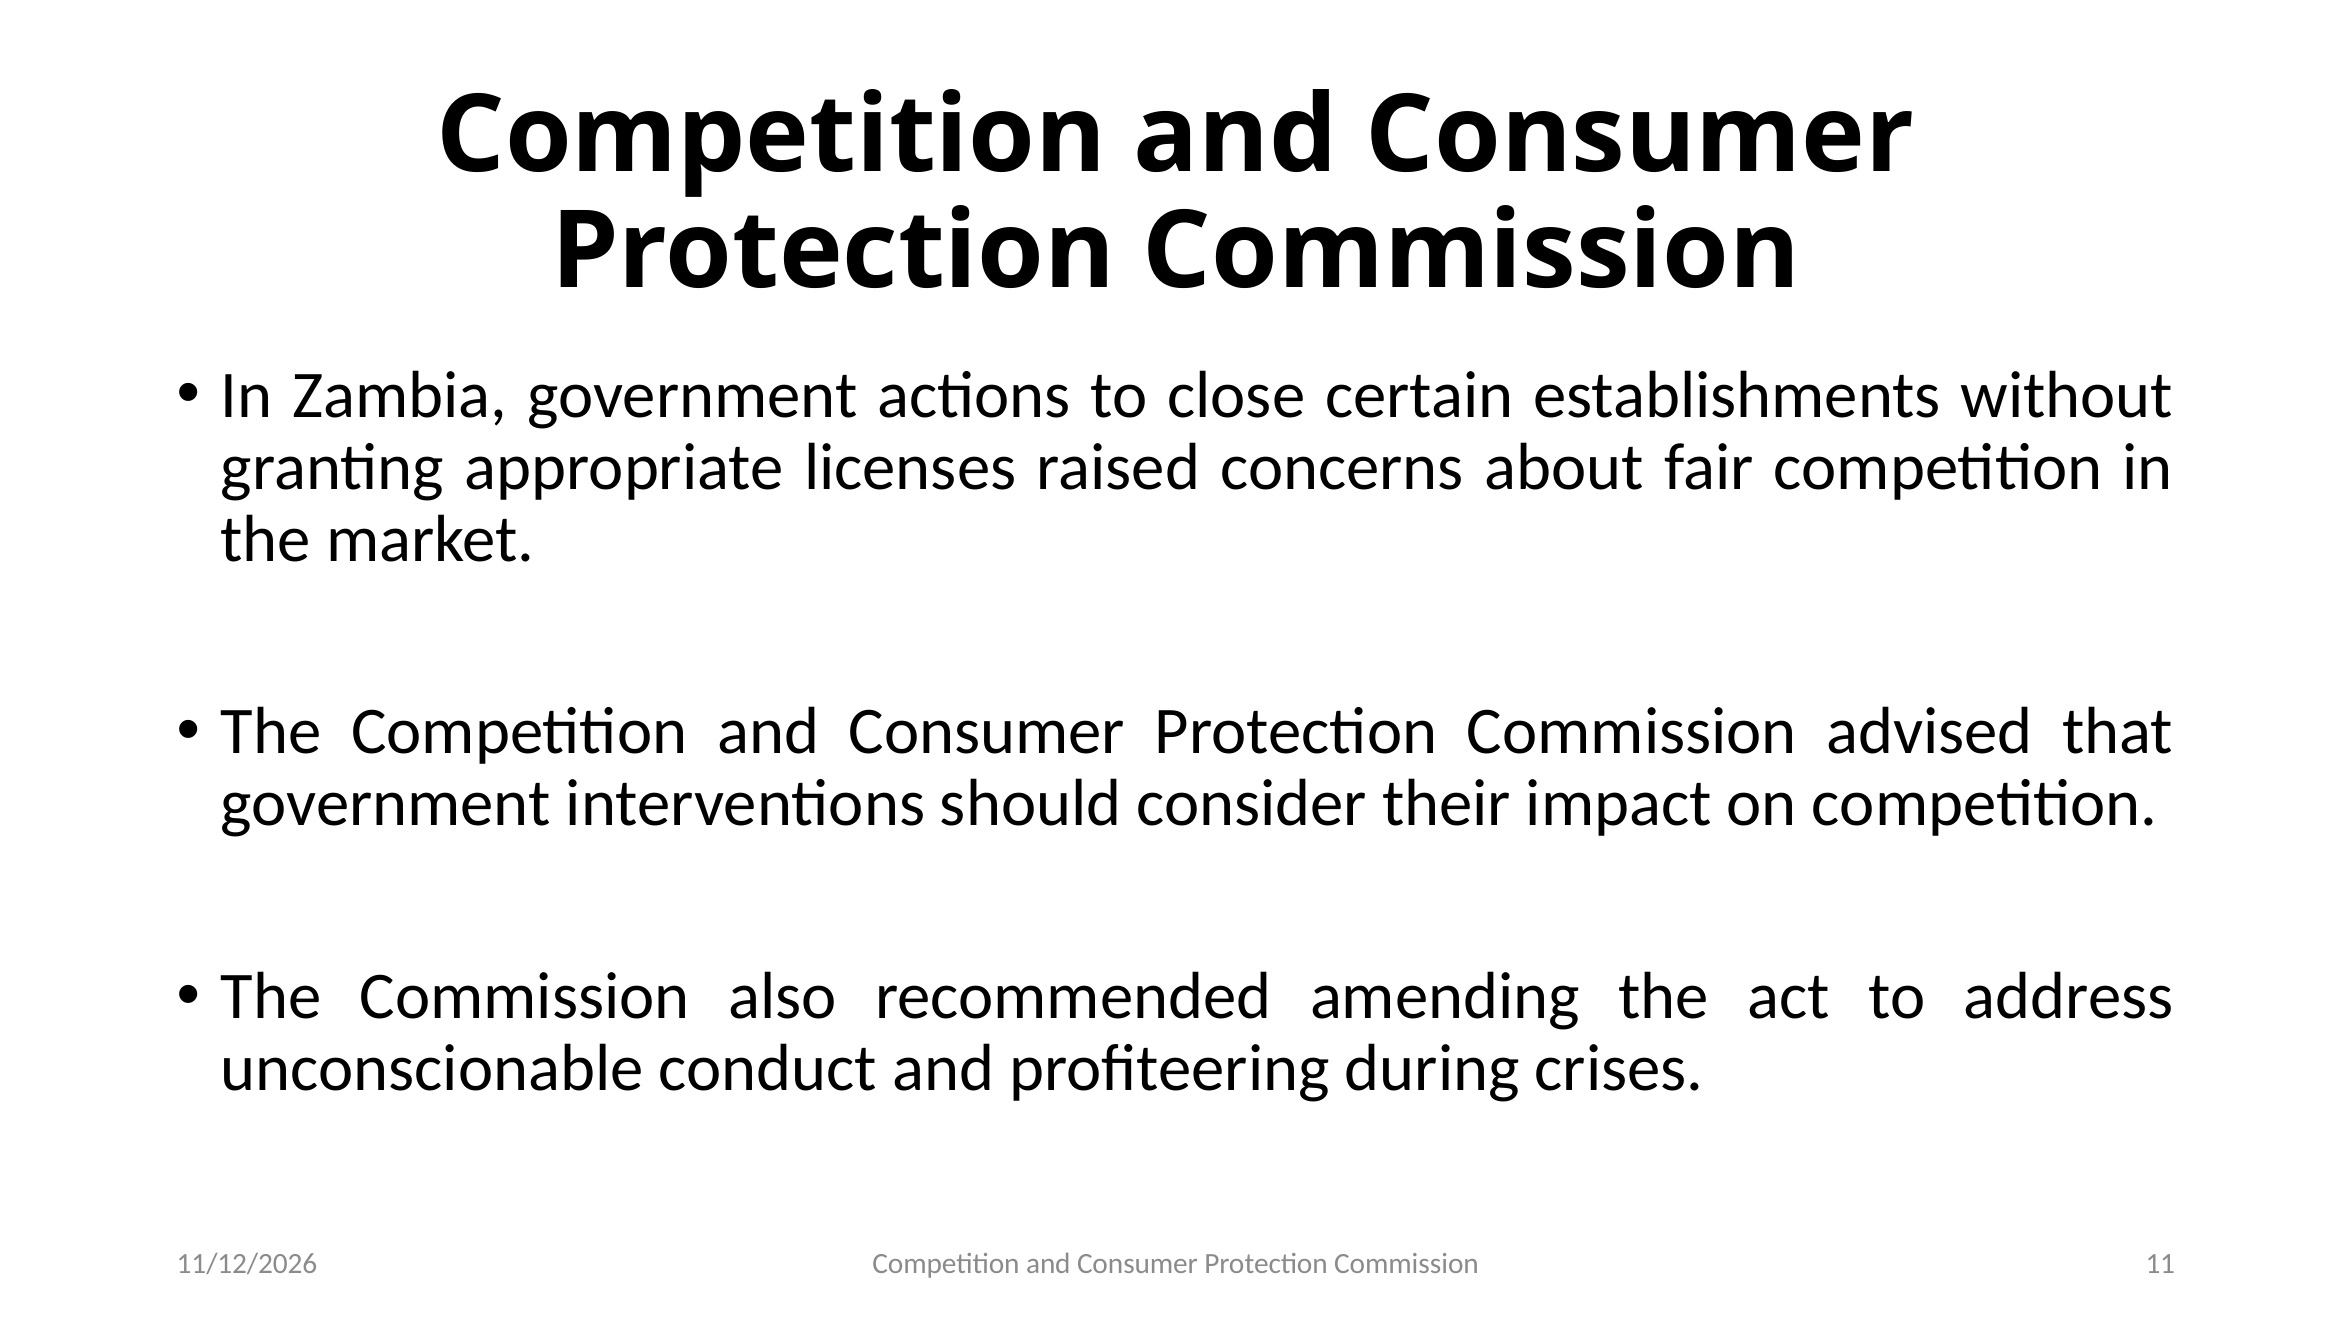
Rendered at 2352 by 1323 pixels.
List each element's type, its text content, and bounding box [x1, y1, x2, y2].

list In Zambia, government actions to close certain establishments without granting appropriate licenses raised concerns about fair competition in the market. The Competition and Consumer Protection Commission advised that government interventions should consider their impact on competition. The Commission also recommended amending the act to address unconscionable conduct and profiteering during crises. [161, 352, 2191, 1192]
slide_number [161, 1226, 691, 1297]
title Competition and Consumer Protection Commission [161, 70, 2191, 327]
slide_number 11 [1660, 1226, 2191, 1297]
footer Competition and Consumer Protection Commission [779, 1226, 1573, 1297]
